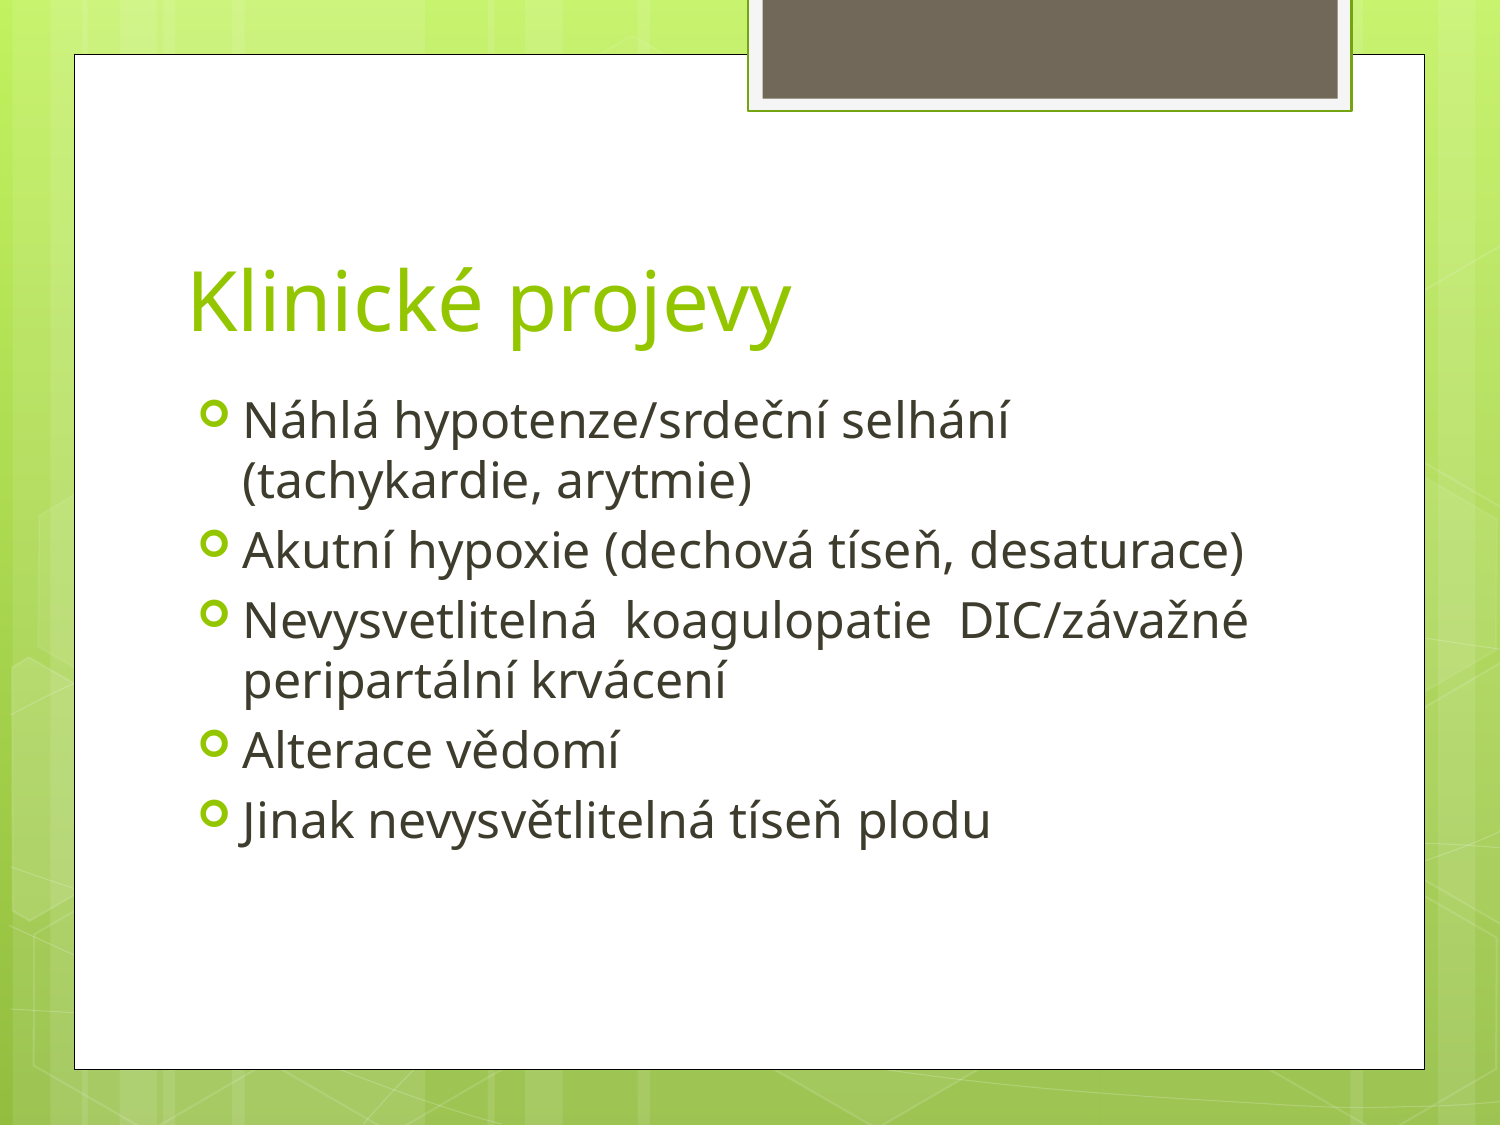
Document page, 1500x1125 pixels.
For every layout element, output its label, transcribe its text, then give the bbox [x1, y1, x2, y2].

list Náhlá hypotenze/srdeční selhání (tachykardie, arytmie) Akutní hypoxie (dechová tíseň, desaturace) Nevysvetlitelná koagulopatie DIC/závažné peripartální krvácení Alterace vědomí Jinak nevysvětlitelná tíseň plodu [171, 381, 1283, 957]
title Klinické projevy [171, 168, 1324, 357]
